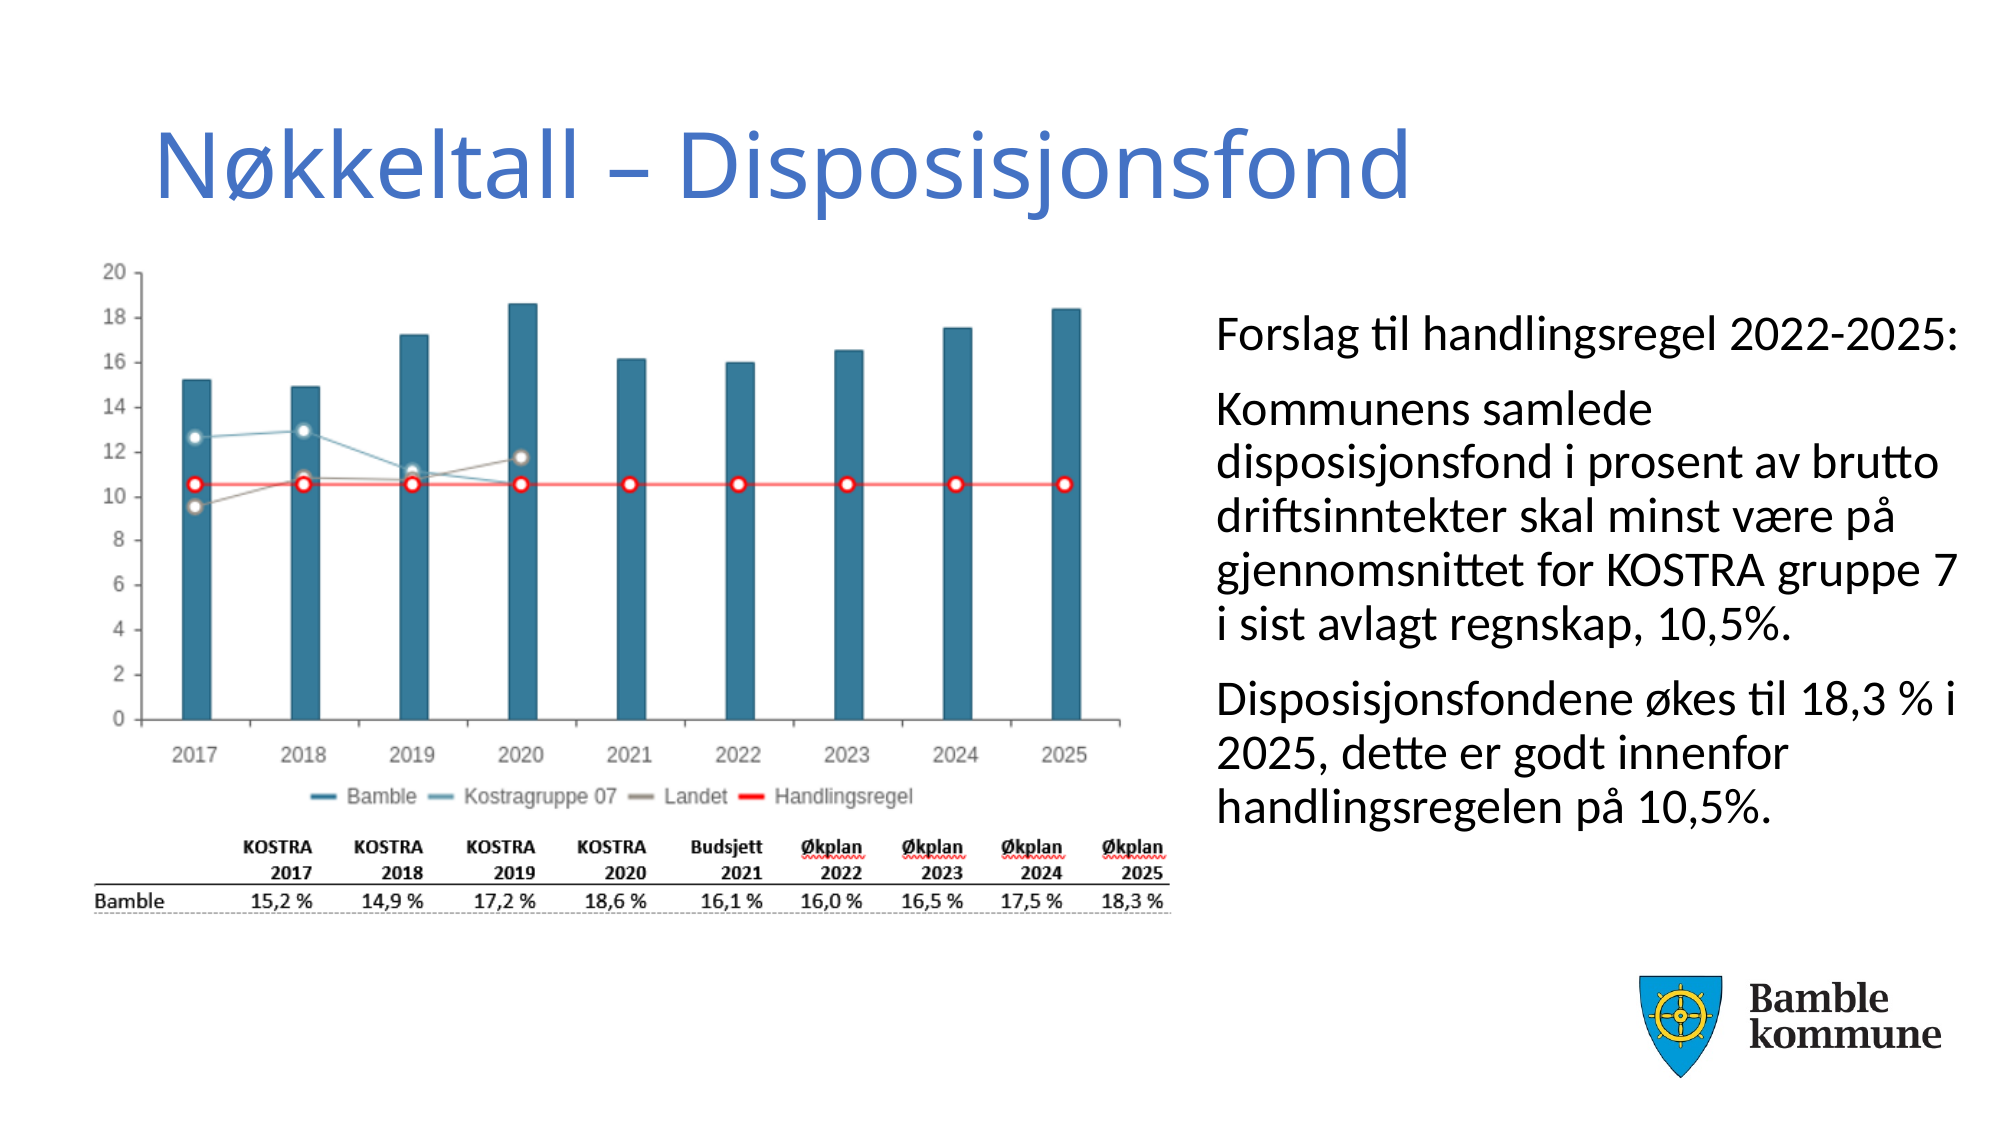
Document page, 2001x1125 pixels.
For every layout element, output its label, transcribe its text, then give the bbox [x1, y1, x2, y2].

title Nøkkeltall – Disposisjonsfond [137, 59, 1863, 278]
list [89, 233, 1180, 927]
picture [1636, 973, 1944, 1080]
list Forslag til handlingsregel 2022-2025: Kommunens samlede disposisjonsfond i prosent av brutto driftsinntekter skal minst være på gjennomsnittet for KOSTRA gruppe 7 i sist avlagt regnskap, 10,5%. Disposisjonsfondene økes til 18,3 % i 2025, dette er godt innenfor handlingsregelen på 10,5%. [1201, 299, 1980, 1014]
